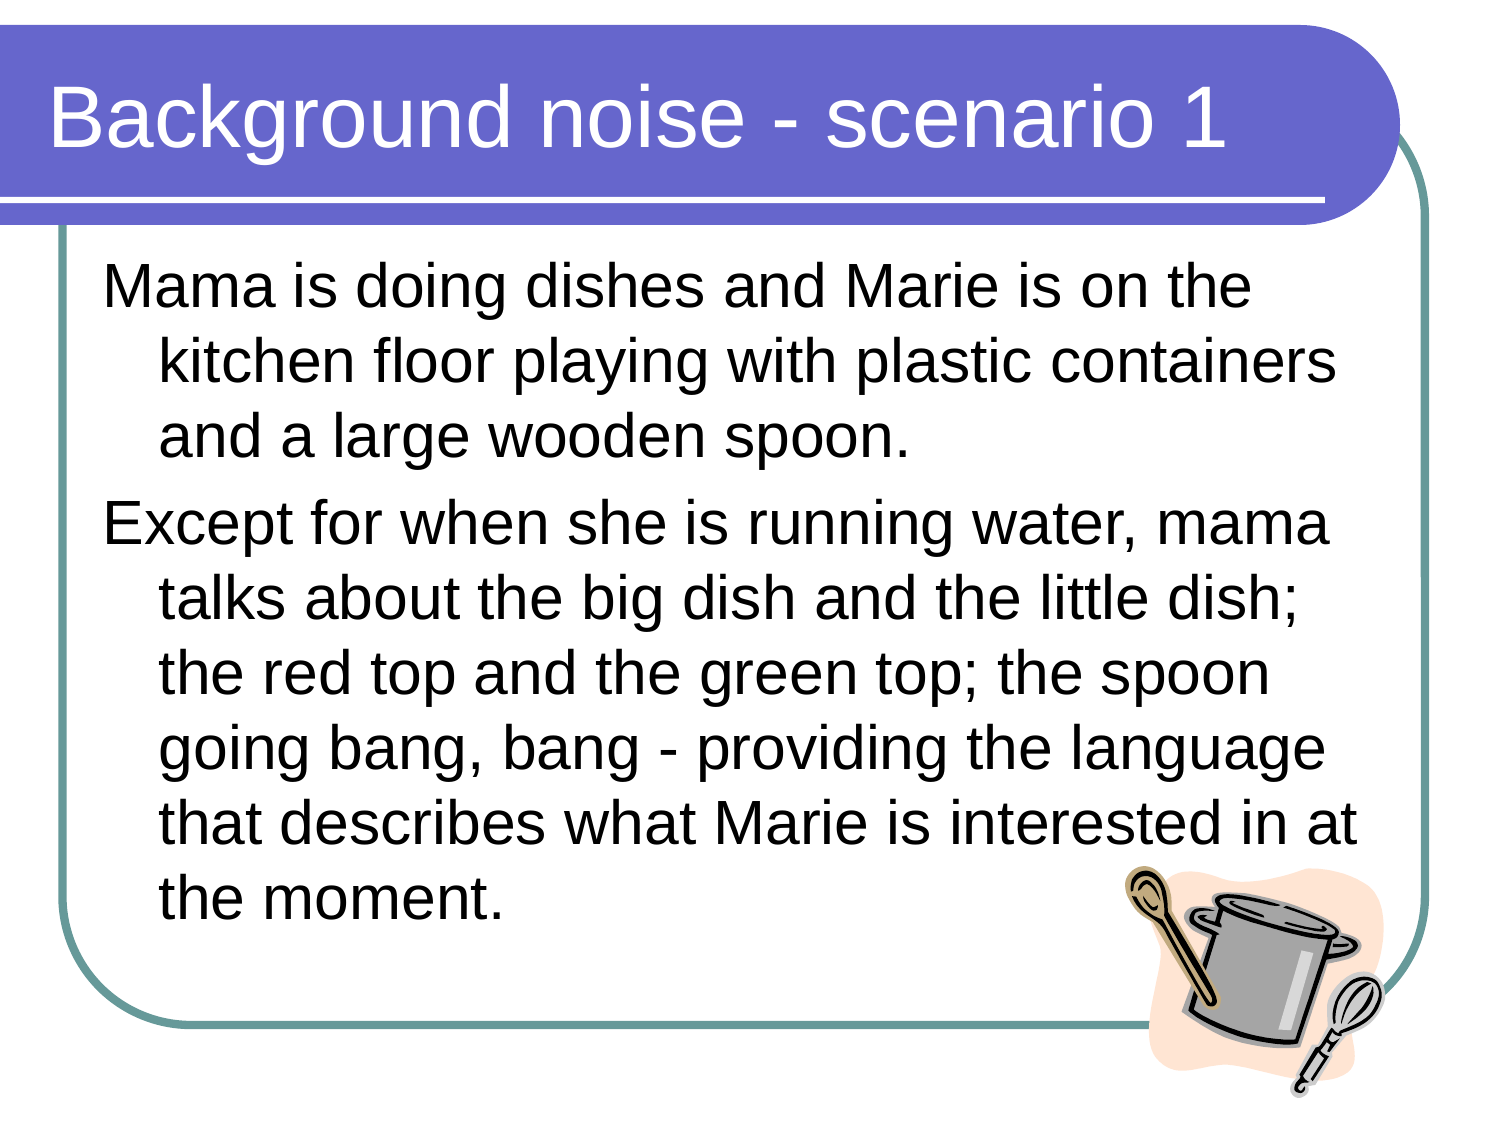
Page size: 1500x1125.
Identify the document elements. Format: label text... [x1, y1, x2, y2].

title Background noise - scenario 1 [31, 37, 1348, 188]
picture [1124, 862, 1386, 1101]
list Mama is doing dishes and Marie is on the kitchen floor playing with plastic containers and a large wooden spoon. Except for when she is running water, mama talks about the big dish and the little dish; the red top and the green top; the spoon going bang, bang - providing the language that describes what Marie is interested in at the moment. [87, 237, 1401, 988]
